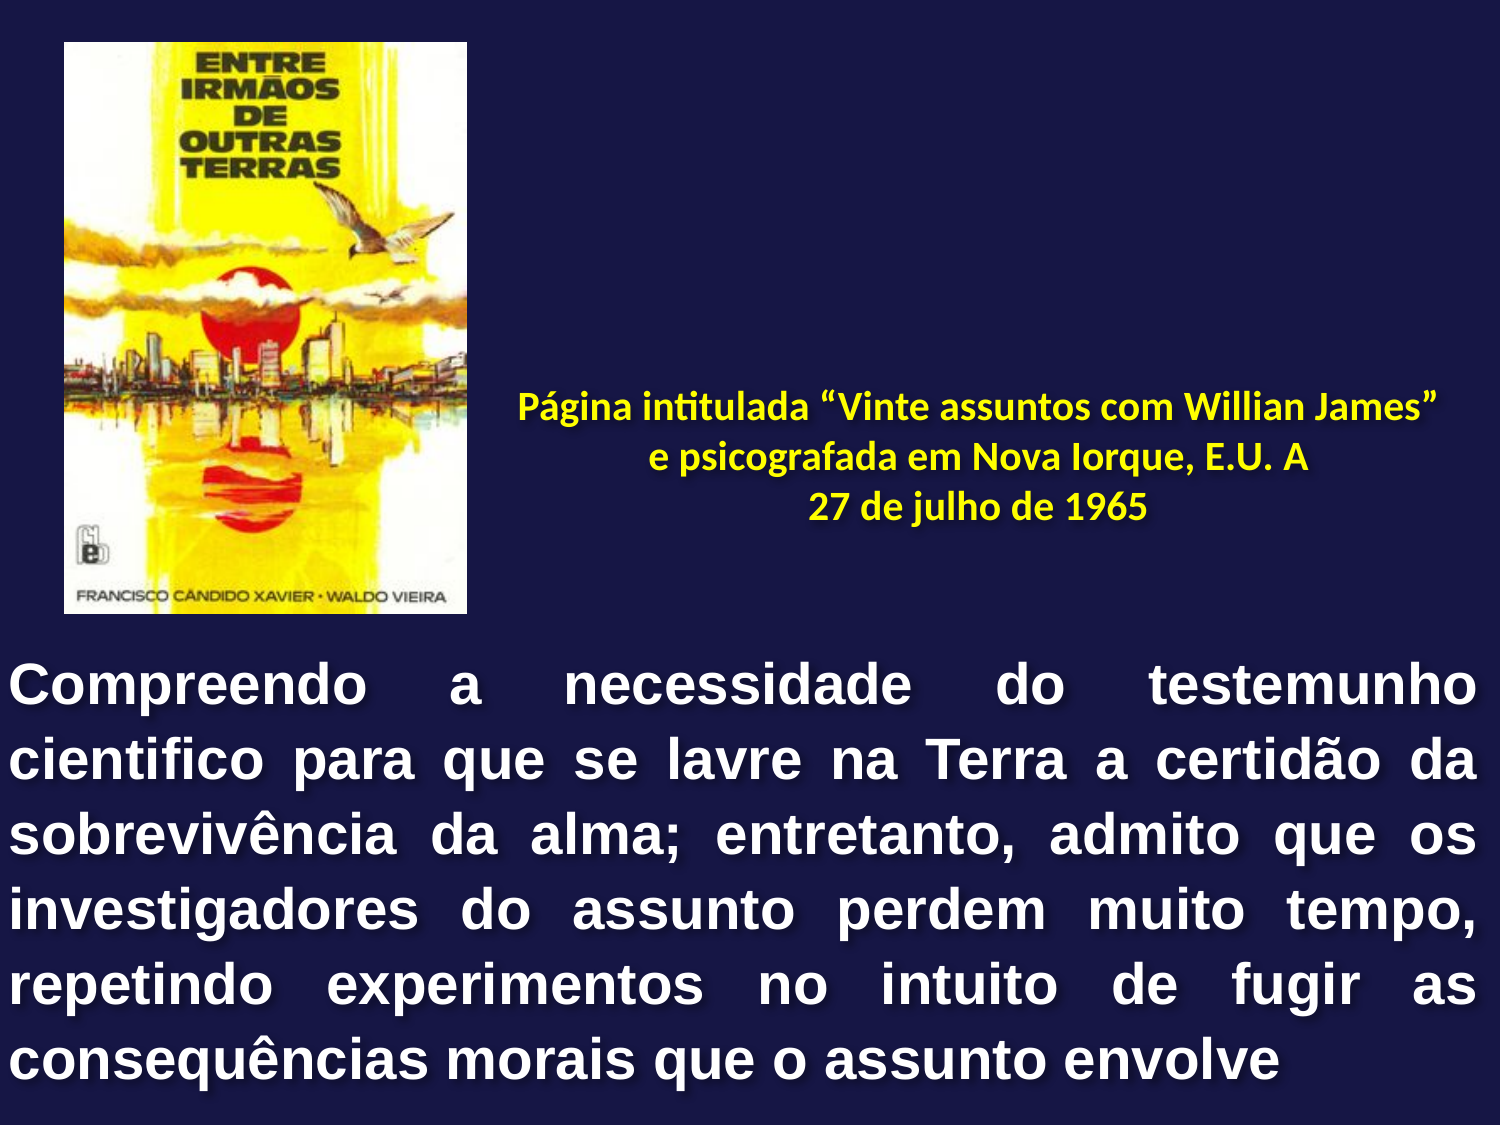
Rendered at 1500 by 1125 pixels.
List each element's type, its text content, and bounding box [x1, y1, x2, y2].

text_box Página intitulada “Vinte assuntos com Willian James” e psicografada em Nova Iorque, E.U. A 27 de julho de 1965 [498, 371, 1459, 537]
text_box Compreendo a necessidade do testemunho cientifico para que se lavre na Terra a certidão da sobrevivência da alma; entretanto, admito que os investigadores do assunto perdem muito tempo, repetindo experimentos no intuito de fugir as consequências morais que o assunto envolve [0, 633, 1494, 1118]
picture [64, 42, 467, 615]
